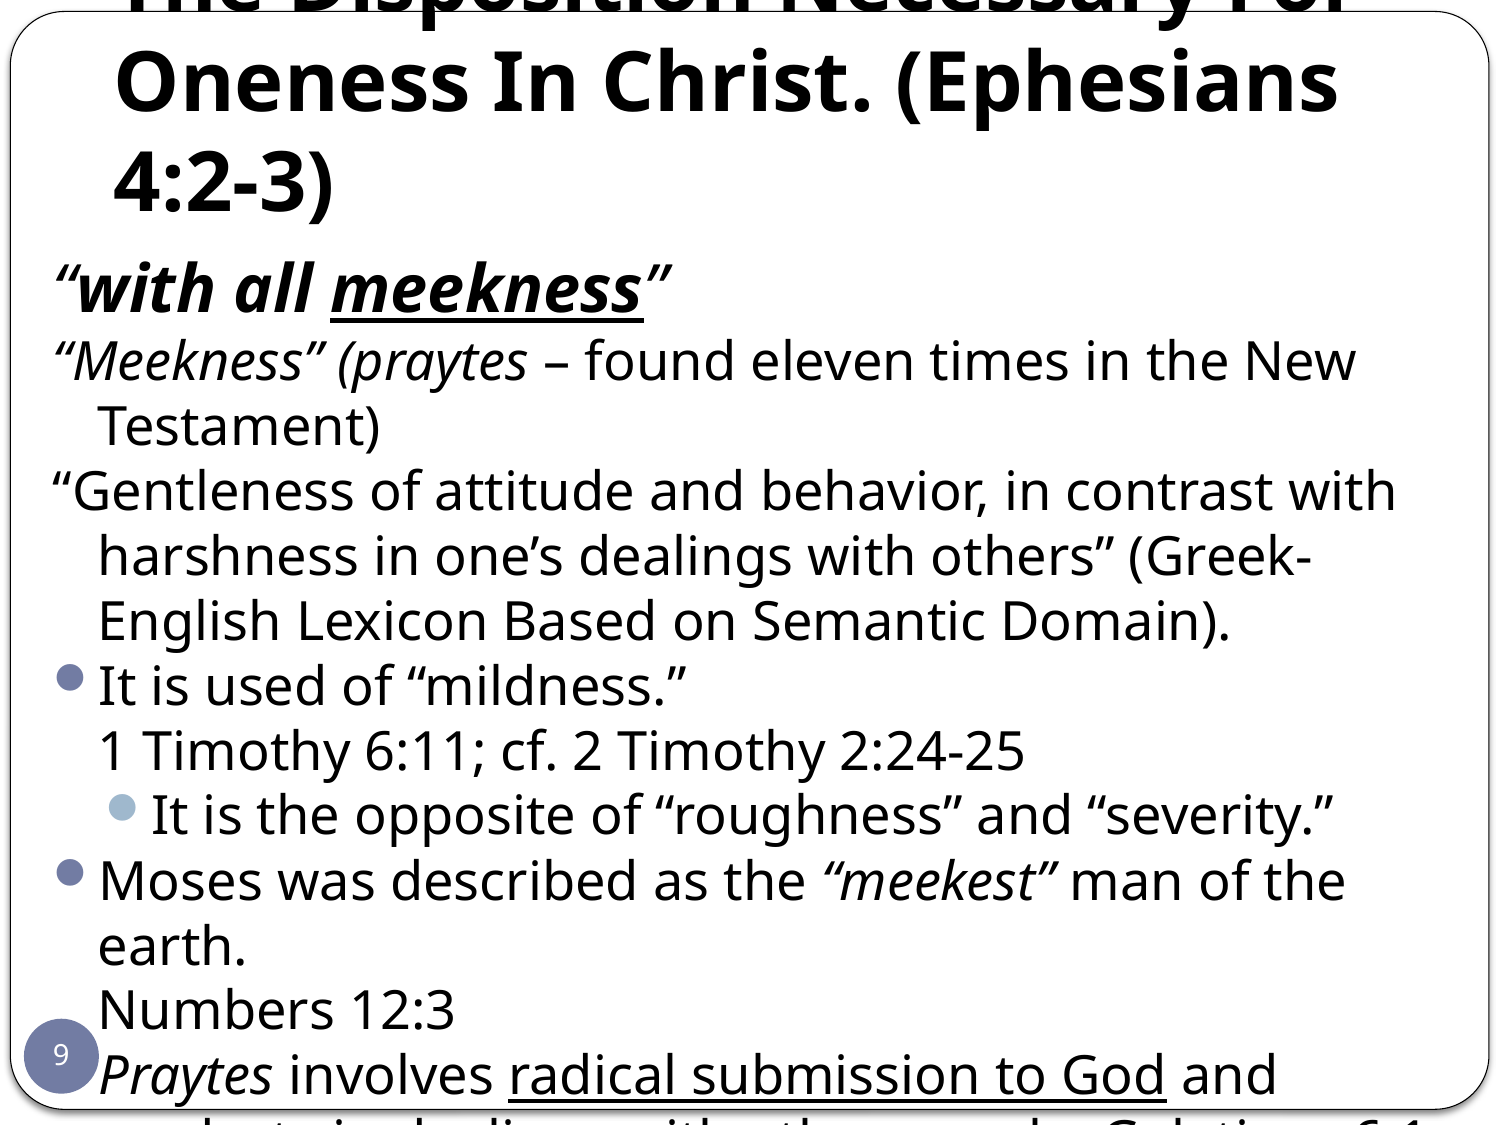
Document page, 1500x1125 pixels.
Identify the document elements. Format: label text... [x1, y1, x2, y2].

list “with all meekness” “Meekness” (praytes – found eleven times in the New Testament) “Gentleness of attitude and behavior, in contrast with harshness in one’s dealings with others” (Greek-English Lexicon Based on Semantic Domain). It is used of “mildness.” 1 Timothy 6:11; cf. 2 Timothy 2:24-25 It is the opposite of “roughness” and “severity.” Moses was described as the “meekest” man of the earth. Numbers 12:3 Praytes involves radical submission to God and modesty in dealings with other people. Galatians 6:1; Titus 3:2; James 1:21; 1 Peter 3:15 [37, 238, 1464, 1125]
slide_number 9 [23, 1018, 99, 1094]
title The Disposition Necessary For Oneness In Christ. (Ephesians 4:2-3) [98, 0, 1426, 244]
